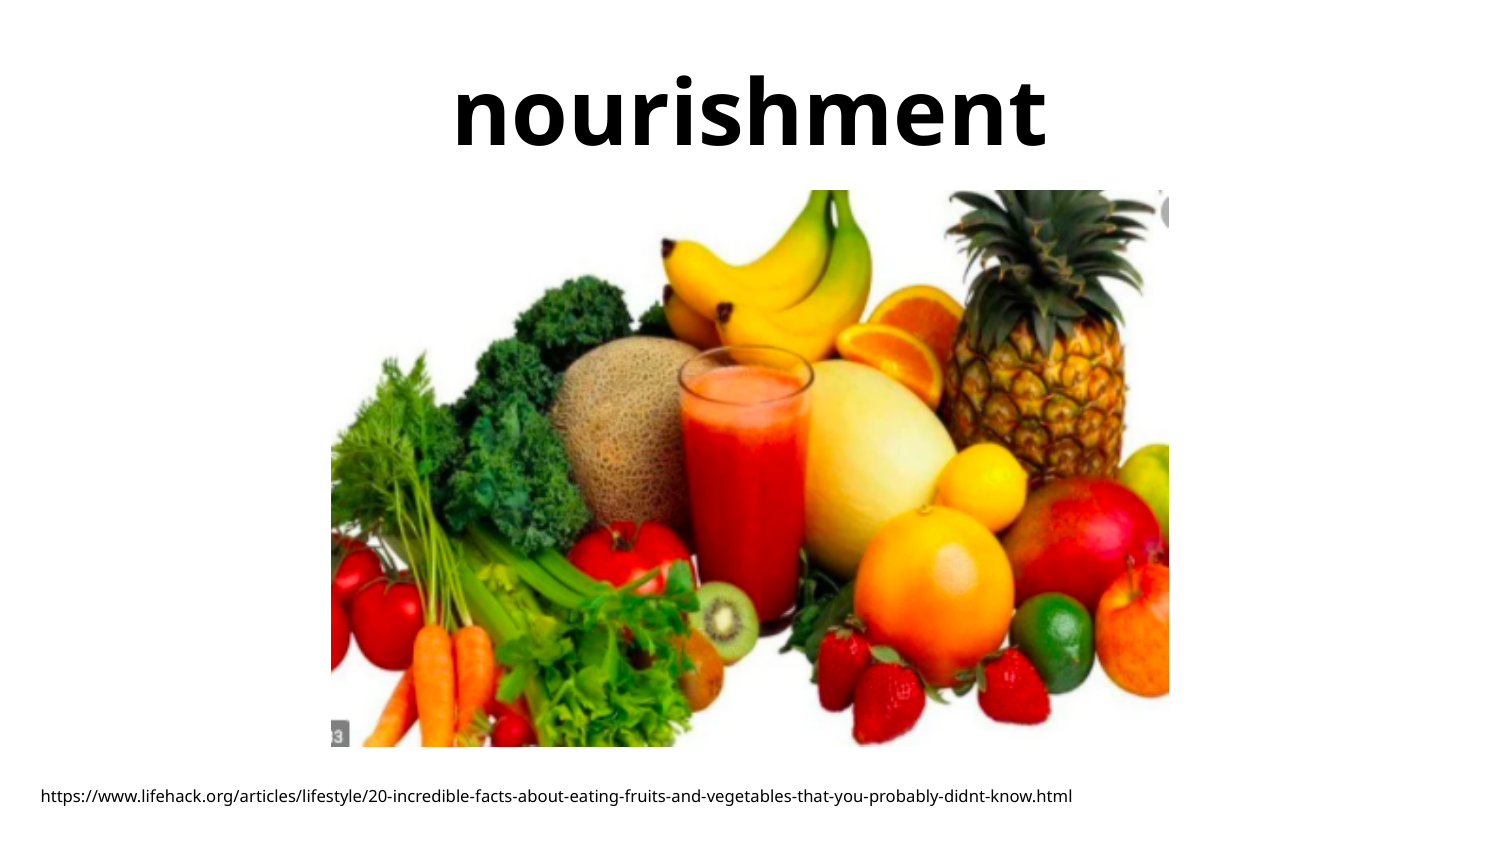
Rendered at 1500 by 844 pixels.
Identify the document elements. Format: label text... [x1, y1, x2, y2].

title nourishment [51, 39, 1449, 167]
text_box https://www.lifehack.org/articles/lifestyle/20-incredible-facts-about-eating-fruits-and-vegetables-that-you-probably-didnt-know.html [25, 770, 1449, 844]
picture [331, 190, 1169, 747]
